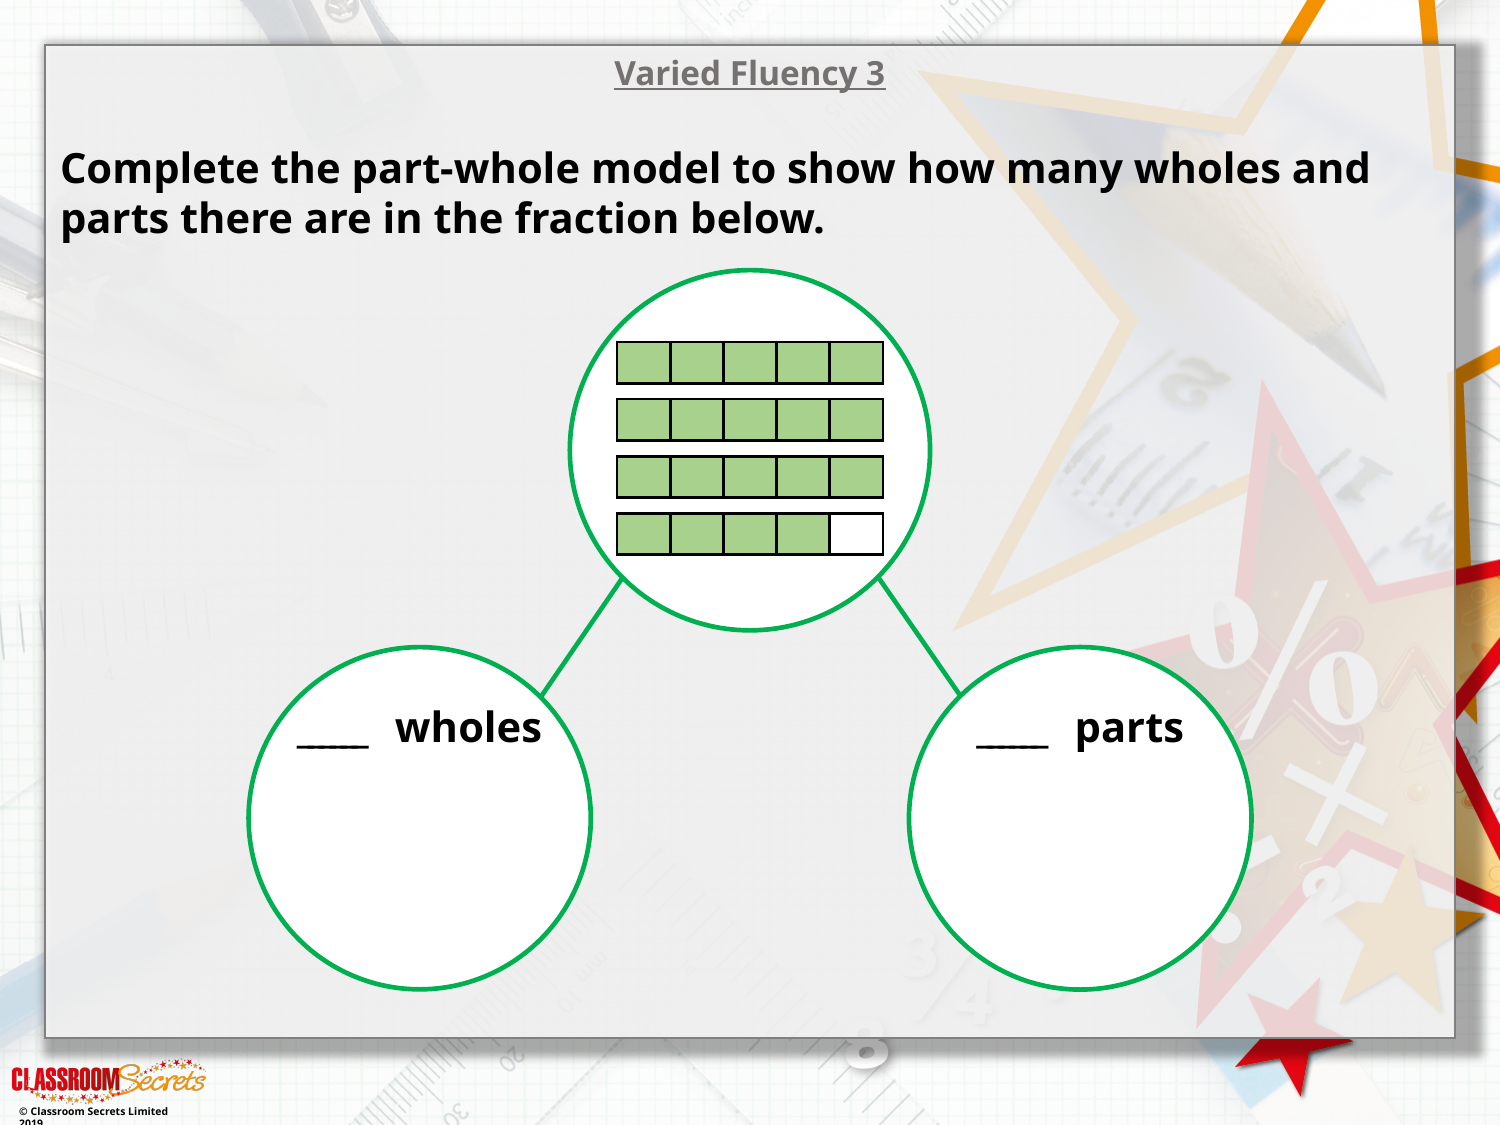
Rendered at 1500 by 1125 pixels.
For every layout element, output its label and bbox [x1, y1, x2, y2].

text_box [540, 577, 623, 698]
text_box [878, 577, 962, 698]
picture [0, 0, 1500, 1125]
